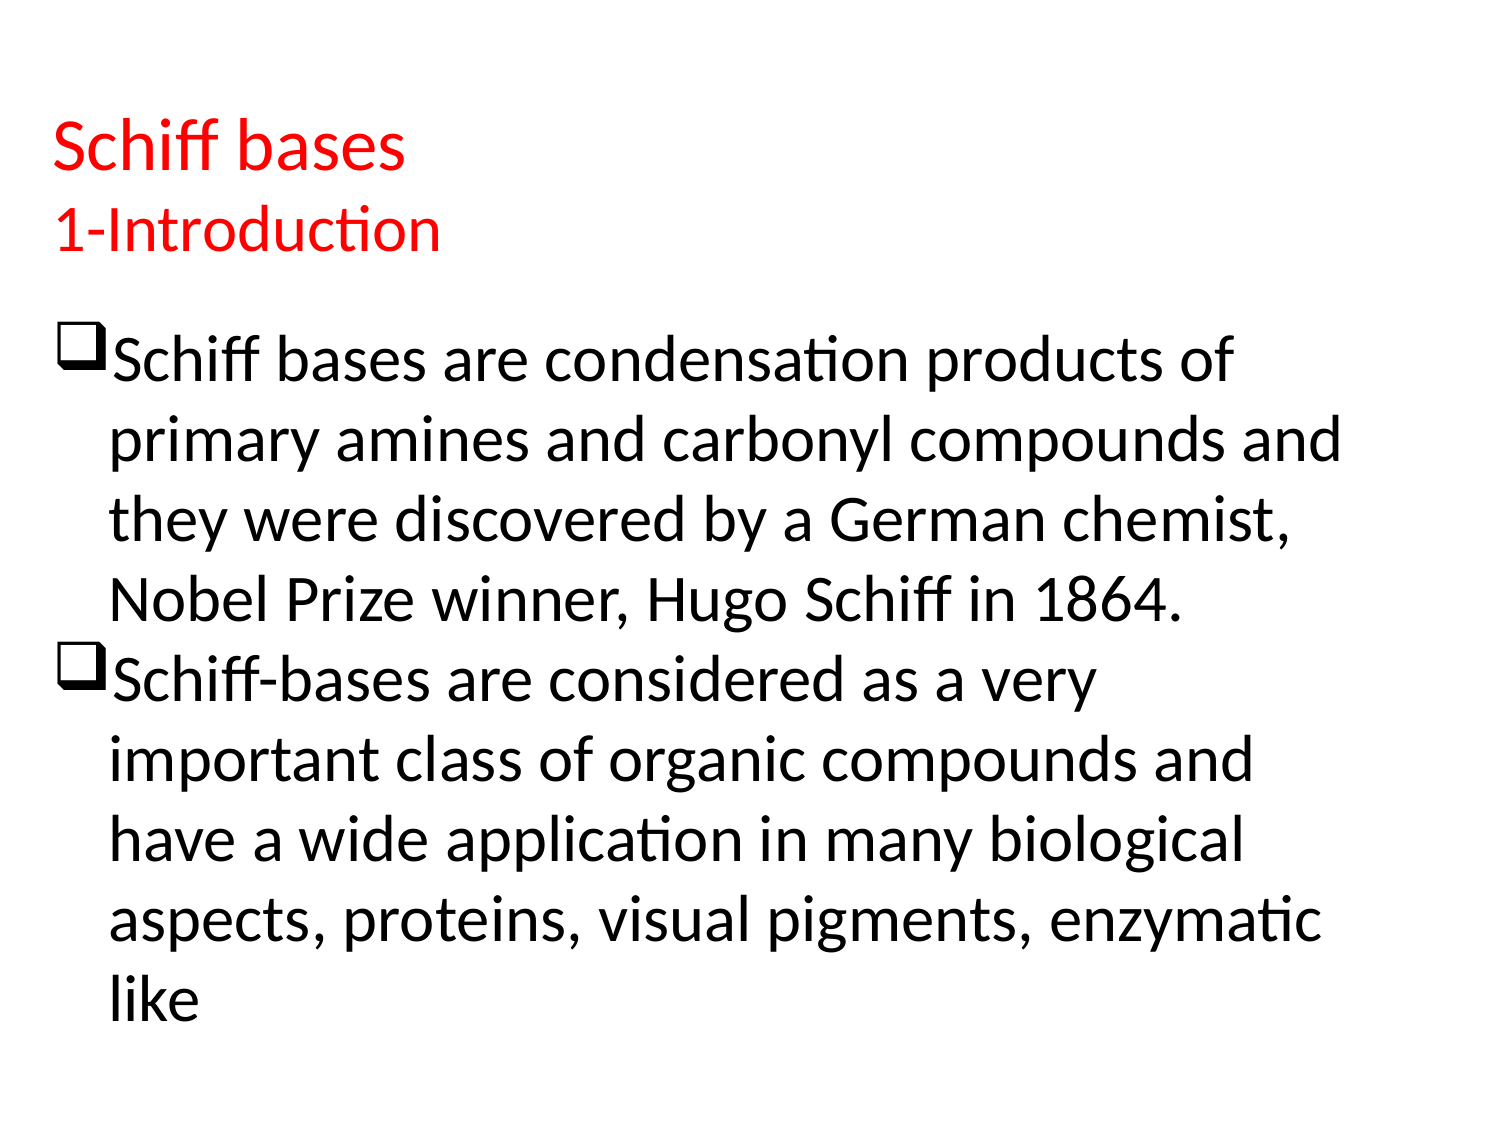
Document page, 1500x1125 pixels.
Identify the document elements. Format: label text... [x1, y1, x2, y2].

text_box Schiff bases 1-Introduction Schiff bases are condensation products of primary amines and carbonyl compounds and they were discovered by a German chemist, Nobel Prize winner, Hugo Schiff in 1864. Schiff-bases are considered as a very important class of organic compounds and have a wide application in many biological aspects, proteins, visual pigments, enzymatic like [37, 87, 1375, 1042]
